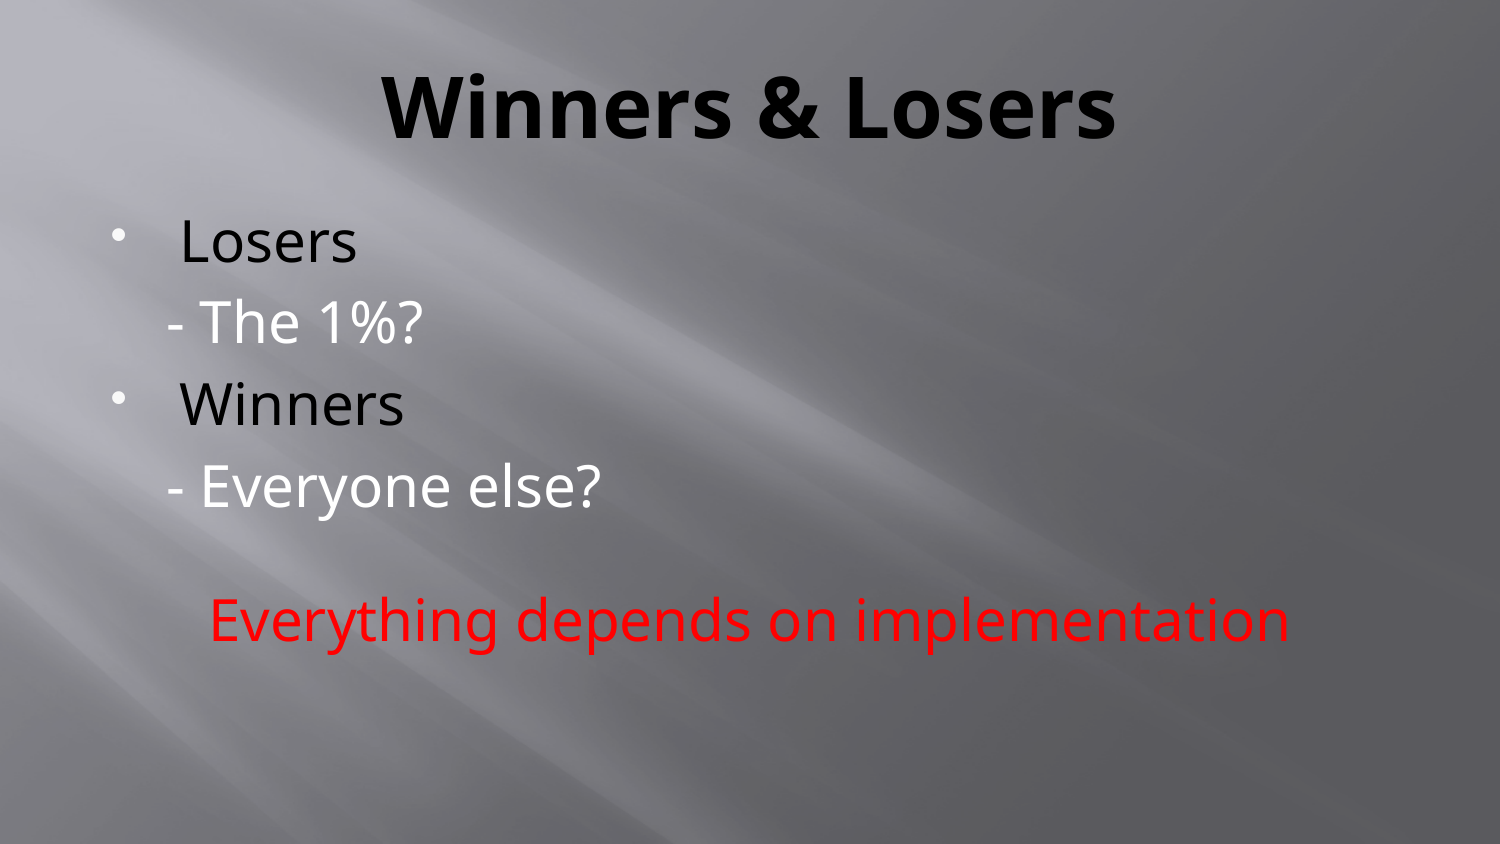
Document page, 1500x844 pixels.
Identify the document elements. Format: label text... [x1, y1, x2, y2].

title Winners & Losers [75, 33, 1425, 175]
list Losers - The 1%? Winners - Everyone else? Everything depends on implementation [75, 196, 1425, 777]
